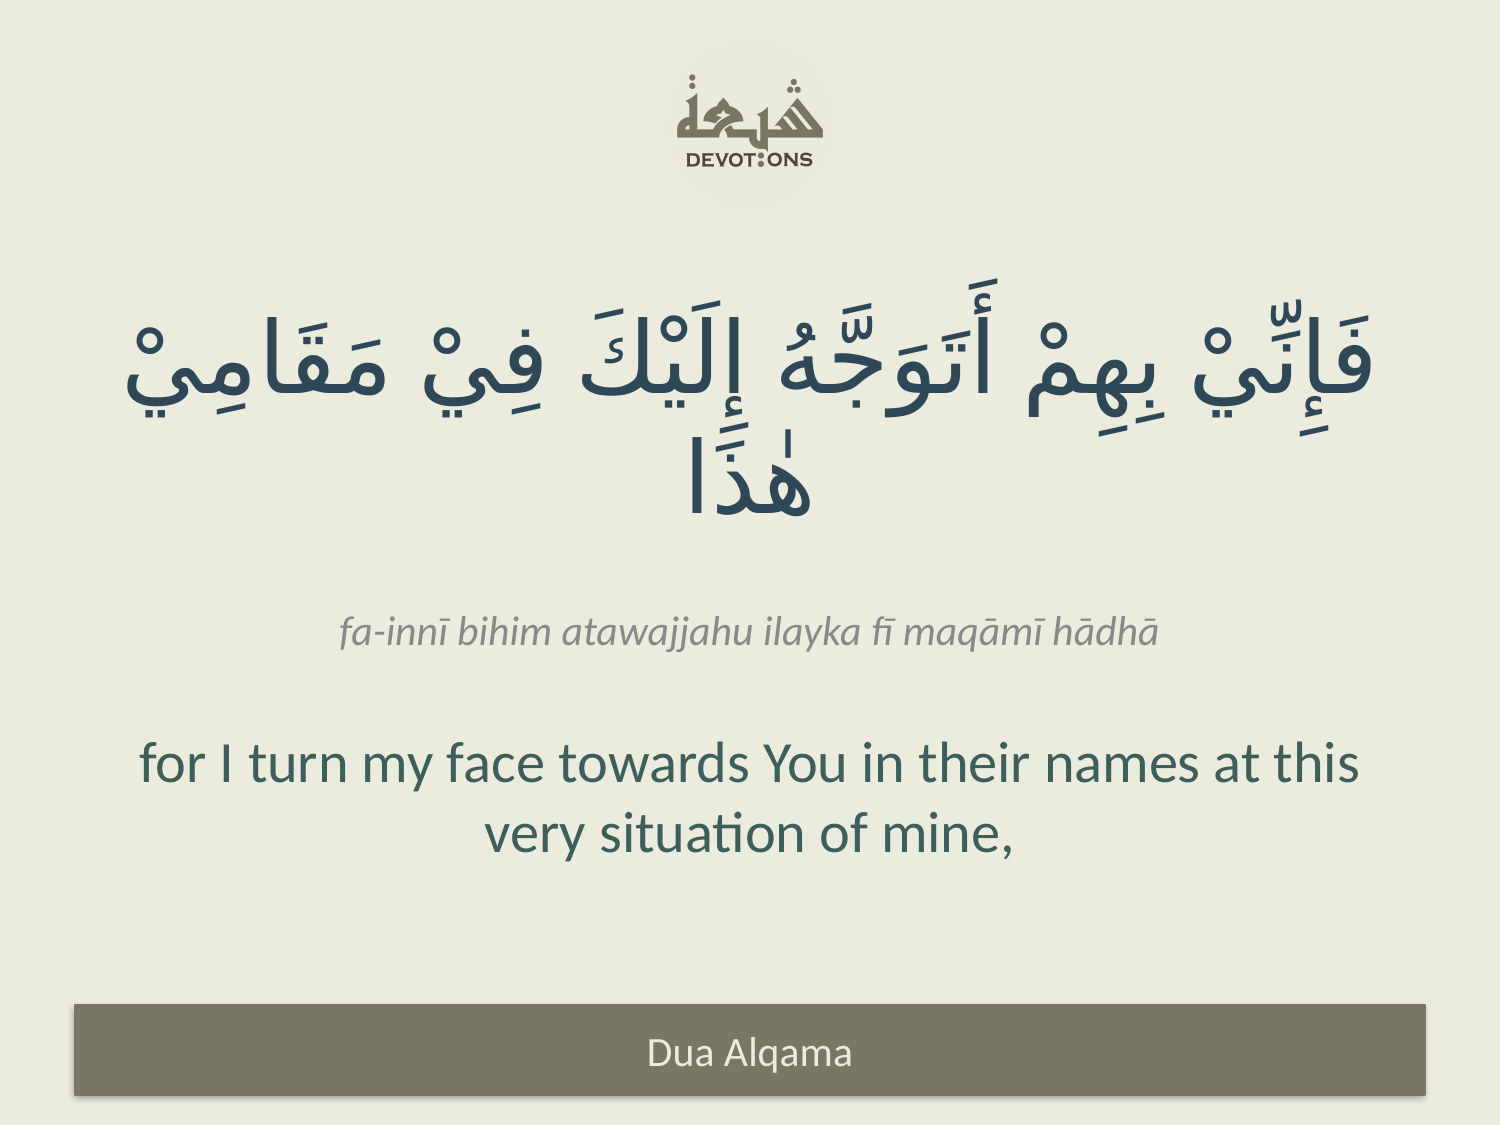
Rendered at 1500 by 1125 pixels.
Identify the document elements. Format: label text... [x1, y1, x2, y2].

text_box [74, 1004, 1426, 1096]
text_box فَإِنِّيْ بِهِمْ أَتَوَجَّهُ إِلَيْكَ فِيْ مَقَامِيْ هٰذَا fa-innī bihim atawajjahu ilayka fī maqāmī hādhā for I turn my face towards You in their names at this very situation of mine, [74, 286, 1425, 871]
picture [656, 29, 844, 218]
text_box Dua Alqama [631, 1017, 868, 1083]
